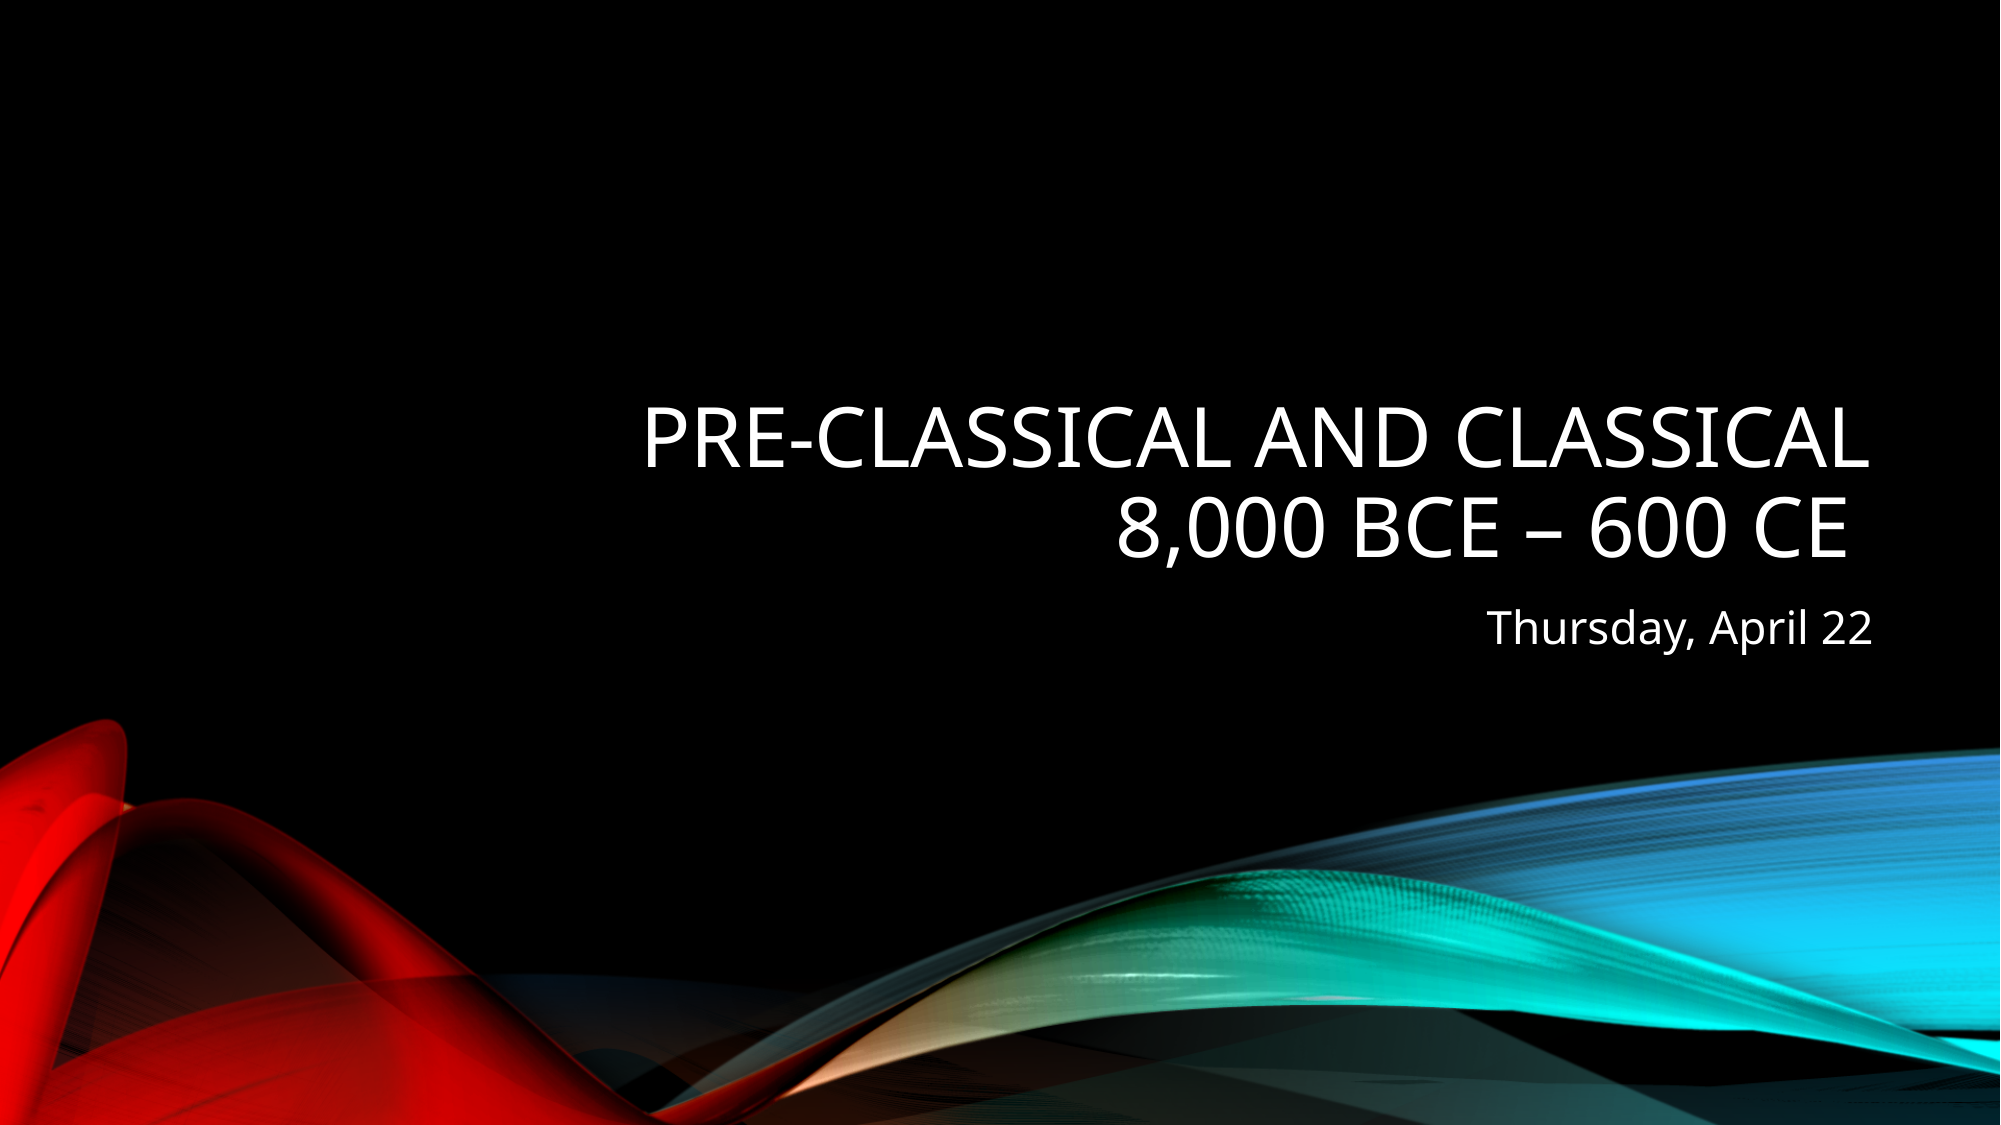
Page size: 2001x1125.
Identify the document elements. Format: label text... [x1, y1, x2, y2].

picture [0, 717, 2000, 1125]
title Pre-Classical and Classical 8,000 BCE – 600 CE [112, 123, 1888, 584]
list Thursday, April 22 [168, 597, 1889, 755]
